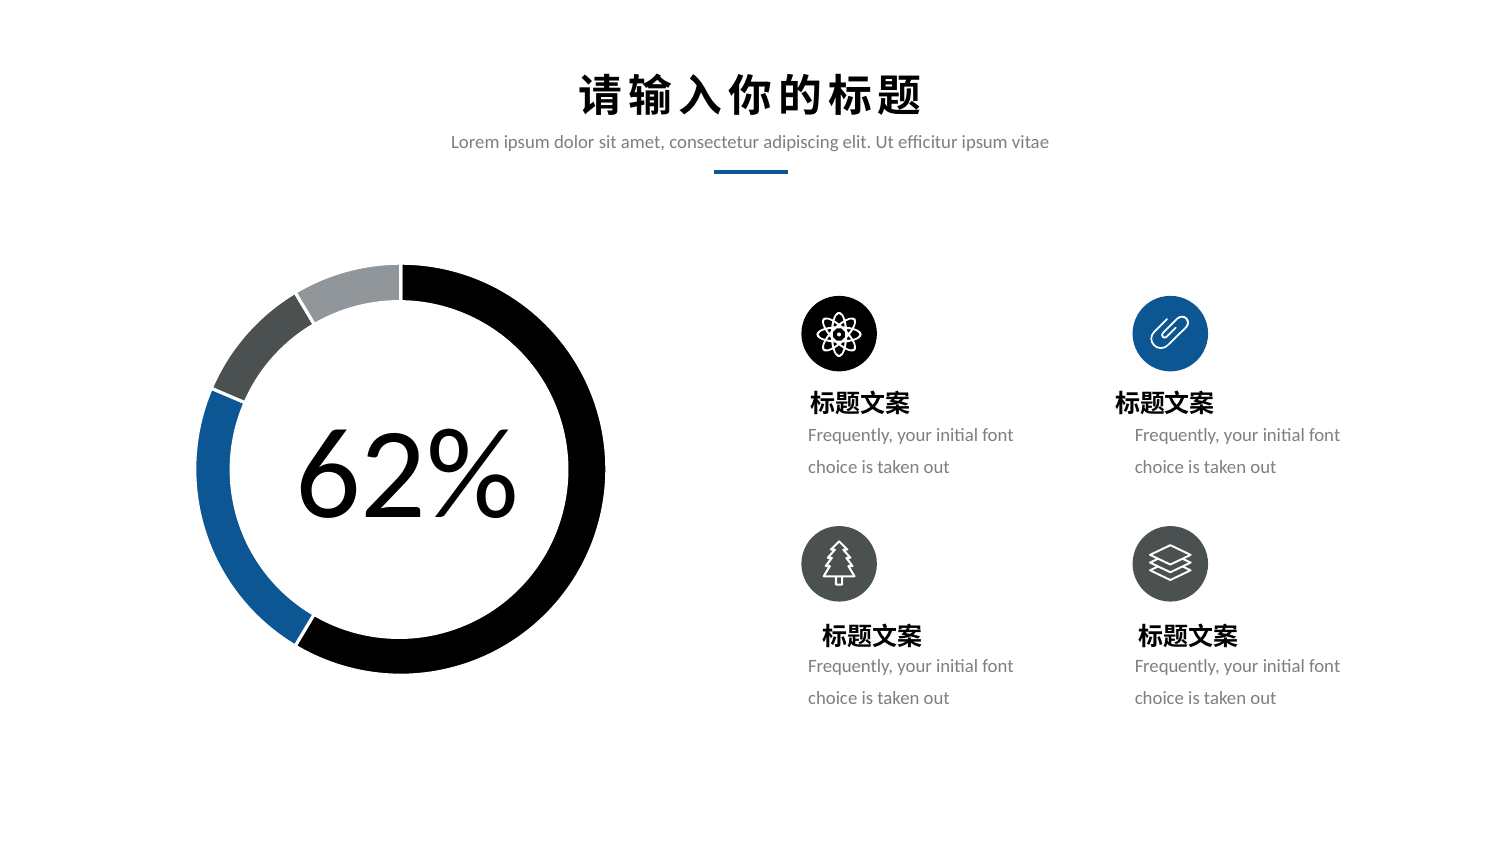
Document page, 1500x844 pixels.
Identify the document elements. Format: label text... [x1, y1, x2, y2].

text_box 标题文案 [795, 379, 926, 407]
text_box 标题文案 [1100, 379, 1231, 425]
text_box Frequently, your initial font choice is taken out [794, 638, 1058, 715]
text_box 标题文案 [1123, 613, 1254, 638]
text_box [1149, 544, 1192, 581]
chart [140, 254, 661, 684]
text_box [822, 540, 856, 586]
text_box Lorem ipsum dolor sit amet, consectetur adipiscing elit. Ut efficitur ipsum vitae [354, 121, 1146, 160]
text_box Frequently, your initial font choice is taken out [1121, 638, 1385, 715]
text_box [1150, 315, 1189, 349]
text_box [816, 311, 862, 358]
text_box Frequently, your initial font choice is taken out [794, 407, 1058, 484]
text_box [800, 294, 878, 373]
text_box 标题文案 [807, 613, 938, 638]
text_box Frequently, your initial font choice is taken out [1121, 407, 1385, 484]
text_box [1131, 294, 1210, 373]
text_box 请输入你的标题 [563, 60, 937, 121]
text_box [1131, 525, 1210, 603]
text_box [800, 525, 878, 603]
